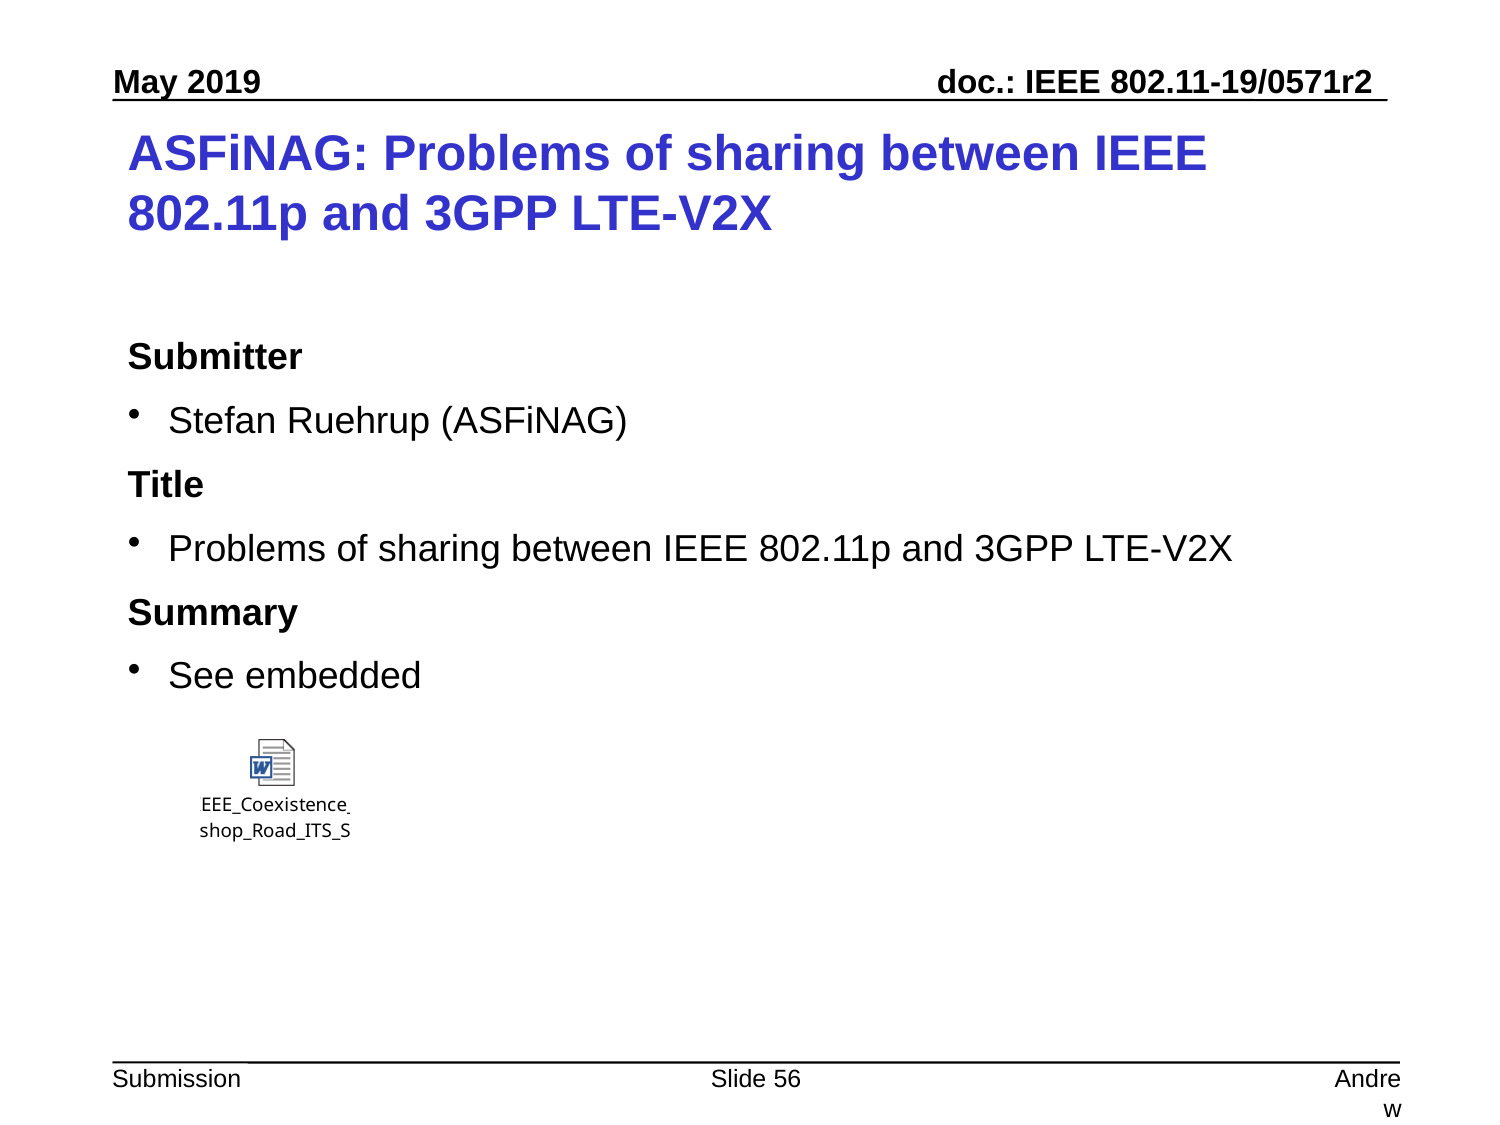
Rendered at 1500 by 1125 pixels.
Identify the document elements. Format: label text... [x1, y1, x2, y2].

list Submitter Stefan Ruehrup (ASFiNAG) Title Problems of sharing between IEEE 802.11p and 3GPP LTE-V2X Summary See embedded [112, 324, 1388, 1000]
slide_number Slide 56 [709, 1061, 803, 1093]
footer Andrew Myles, Cisco [1320, 1061, 1402, 1093]
title ASFiNAG: Problems of sharing between IEEE 802.11p and 3GPP LTE-V2X [112, 112, 1388, 288]
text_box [199, 737, 351, 870]
